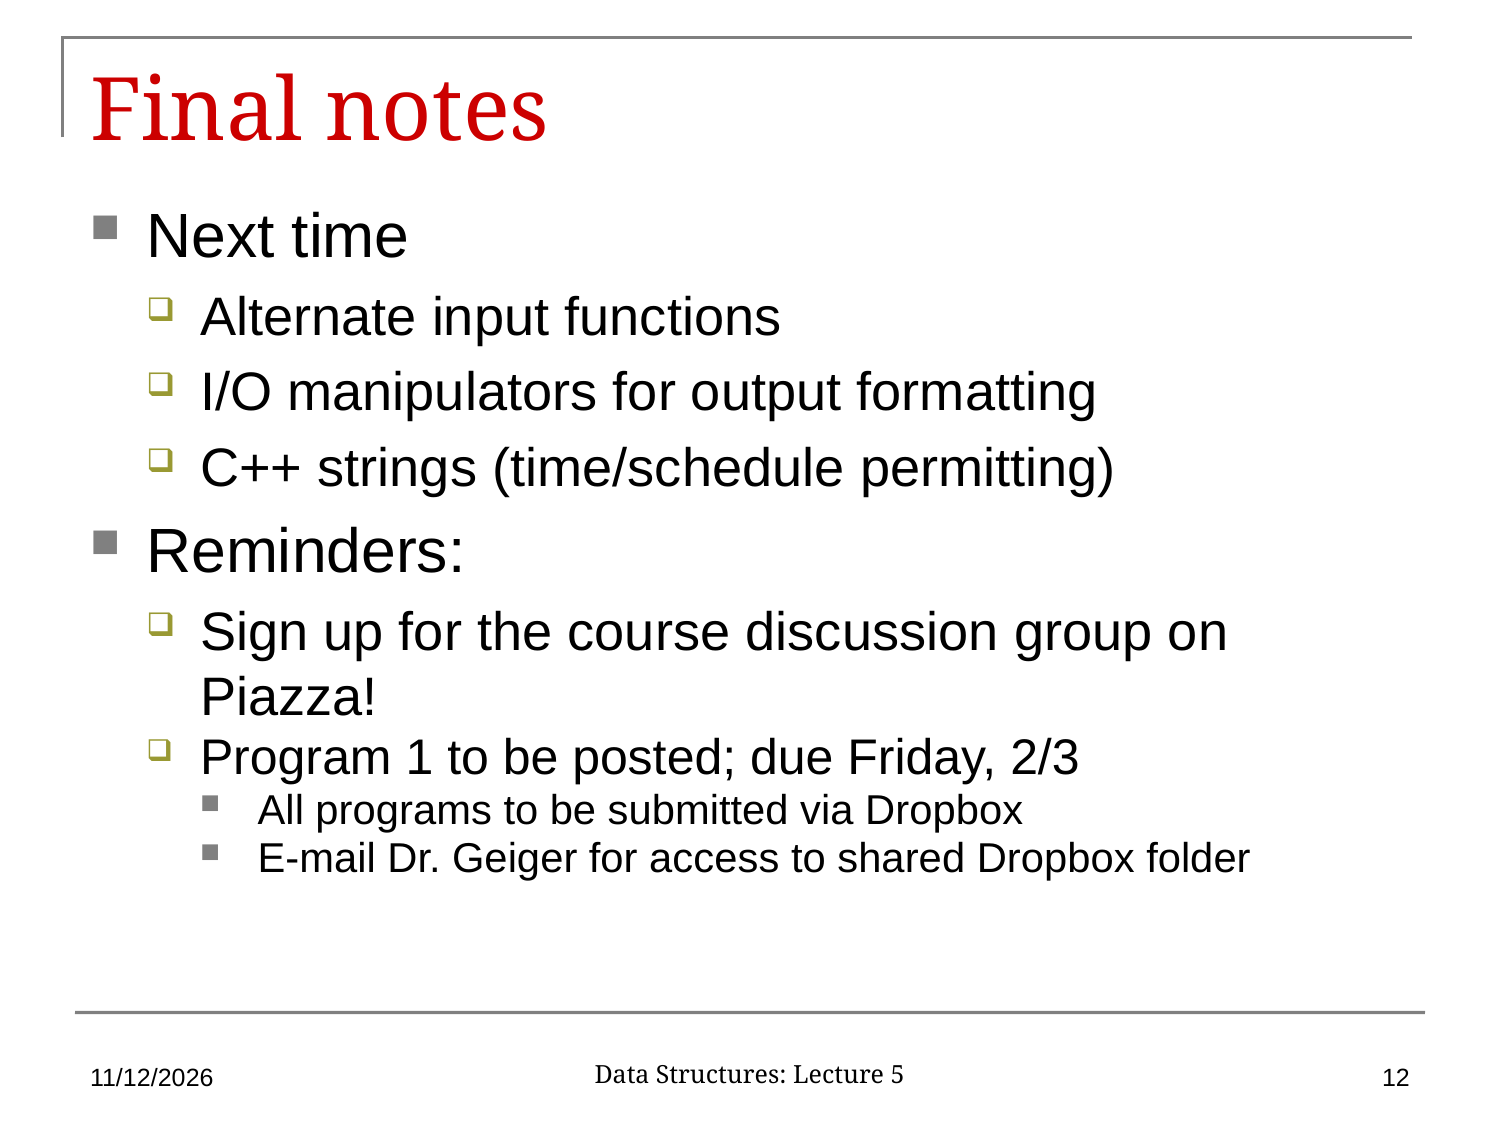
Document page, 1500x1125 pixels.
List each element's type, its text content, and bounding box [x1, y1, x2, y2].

title Final notes [75, 45, 1425, 163]
slide_number 12 [1074, 1023, 1426, 1100]
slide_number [74, 1023, 426, 1100]
list Next time Alternate input functions I/O manipulators for output formatting C++ strings (time/schedule permitting) Reminders: Sign up for the course discussion group on Piazza! Program 1 to be posted; due Friday, 2/3 All programs to be submitted via Dropbox E-mail Dr. Geiger for access to shared Dropbox folder [75, 187, 1425, 1006]
footer Data Structures: Lecture 5 [512, 1024, 988, 1101]
